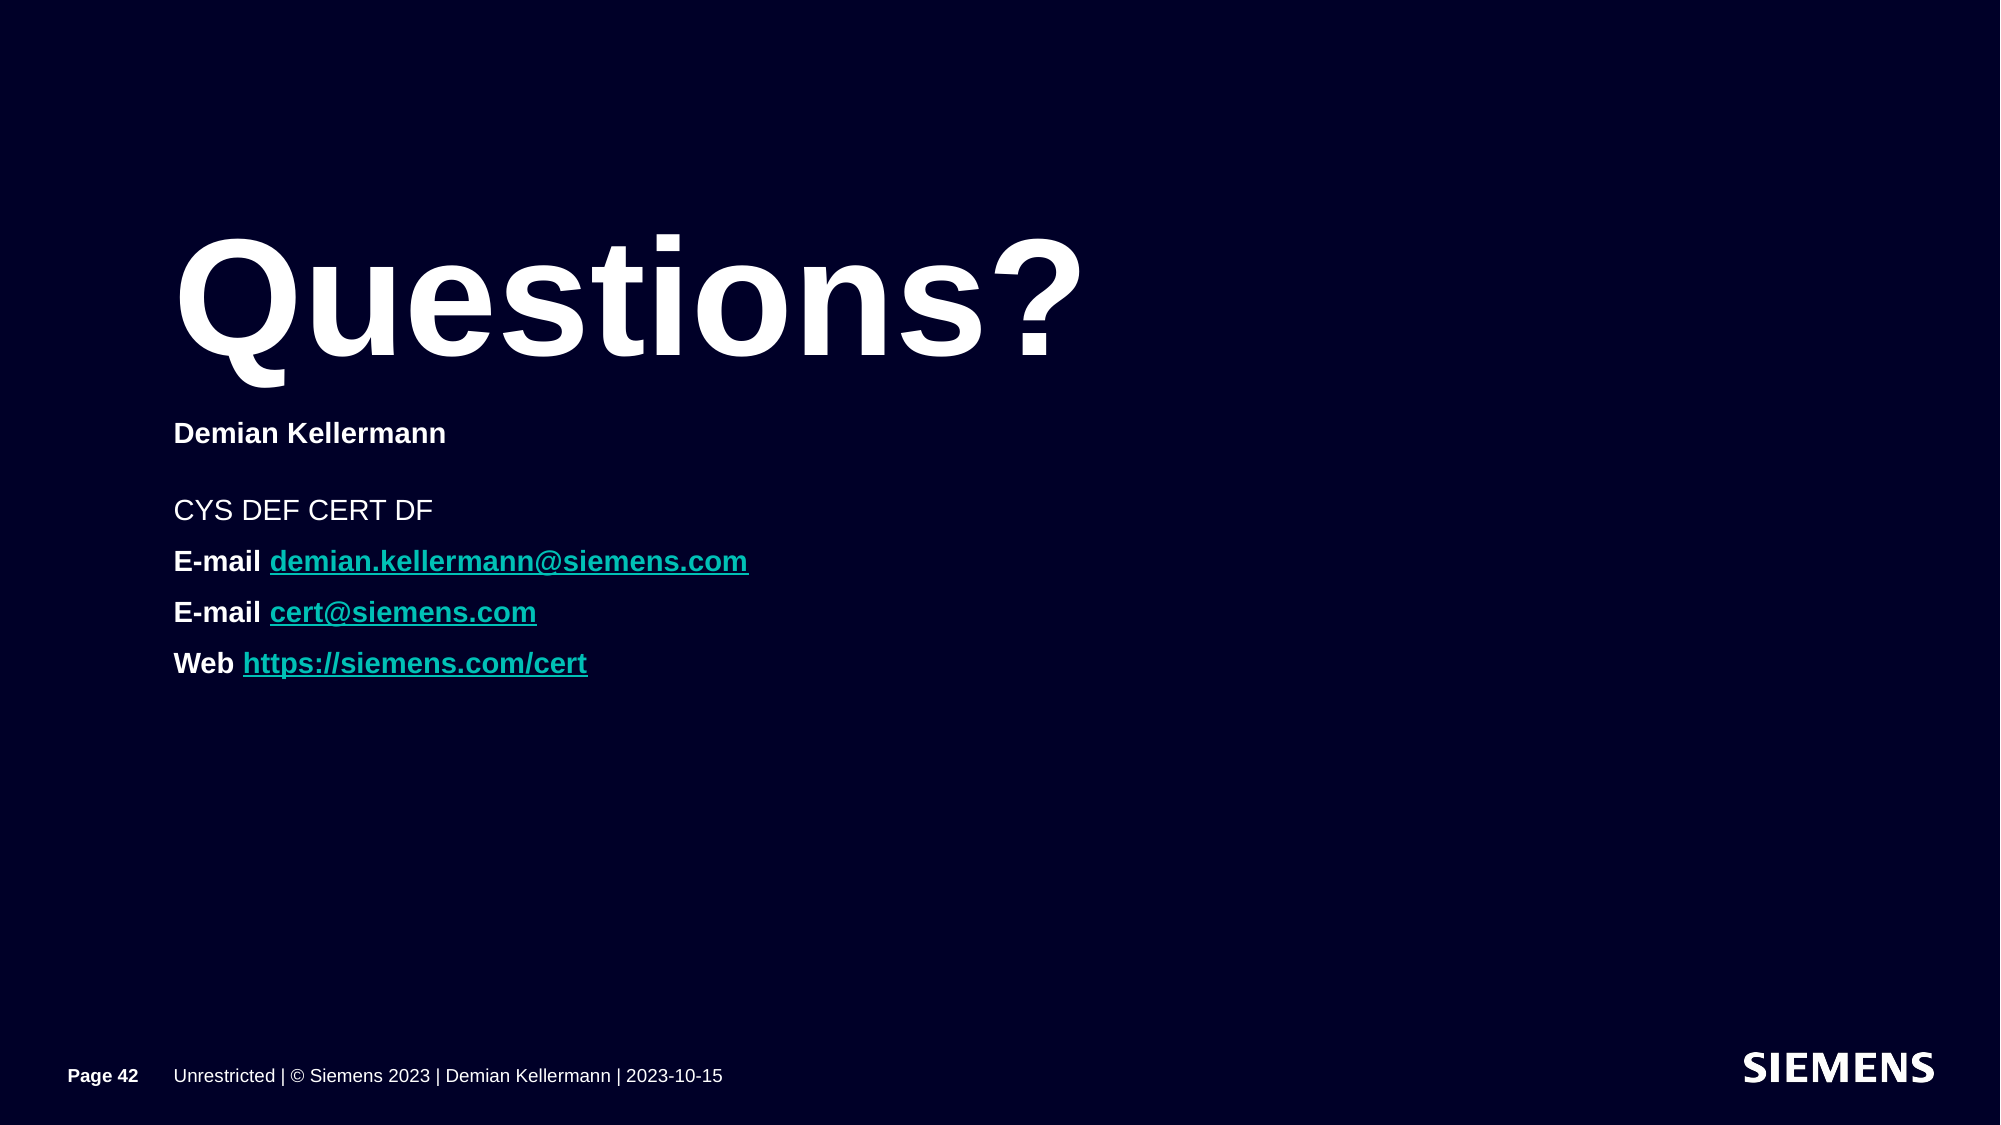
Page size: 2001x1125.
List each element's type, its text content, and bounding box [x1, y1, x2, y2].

title Questions? [173, 202, 1686, 393]
slide_number Page 42 [67, 1035, 174, 1125]
footer Unrestricted | © Siemens 2023 | Demian Kellermann | 2023-10-15 [174, 1035, 1686, 1125]
picture [1744, 1052, 1934, 1083]
subtitle Demian Kellermann CYS DEF CERT DF E-mail demian.kellermann@siemens.com E-mail cert@siemens.com Web https://siemens.com/cert [173, 393, 1686, 953]
